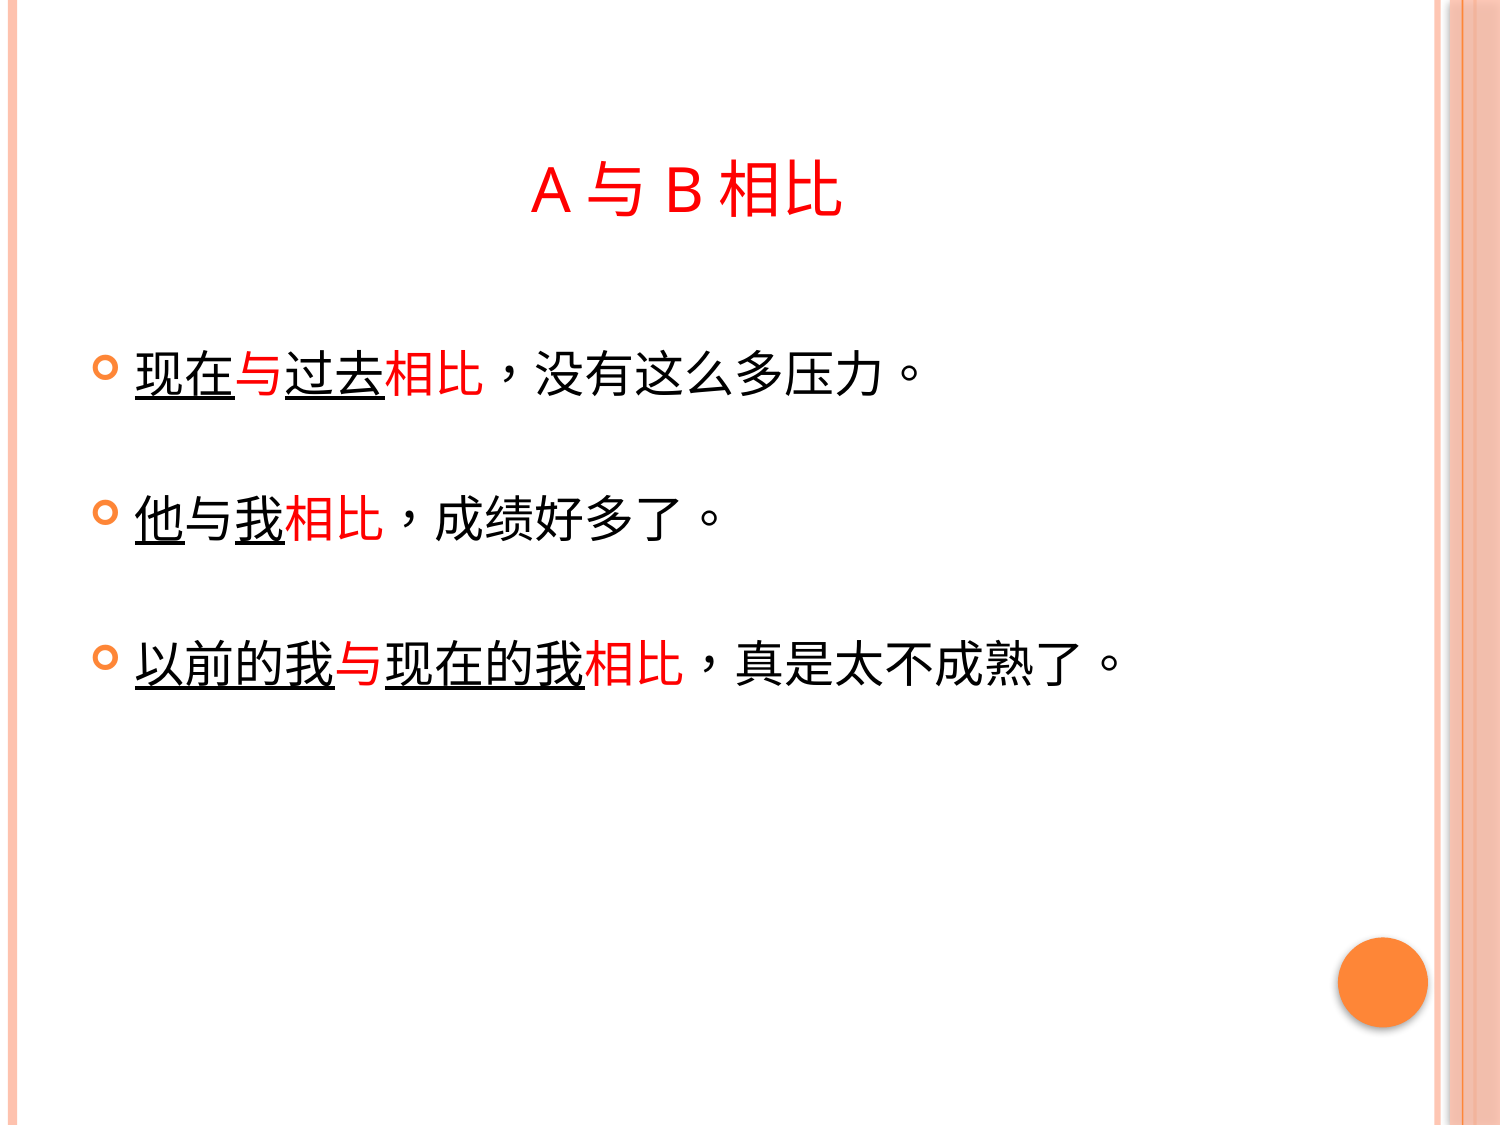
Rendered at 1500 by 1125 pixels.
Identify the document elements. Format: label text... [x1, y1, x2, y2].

title A与B相比 [75, 45, 1300, 233]
list 现在与过去相比，没有这么多压力。 他与我相比，成绩好多了。 以前的我与现在的我相比，真是太不成熟了。 [75, 262, 1300, 1062]
